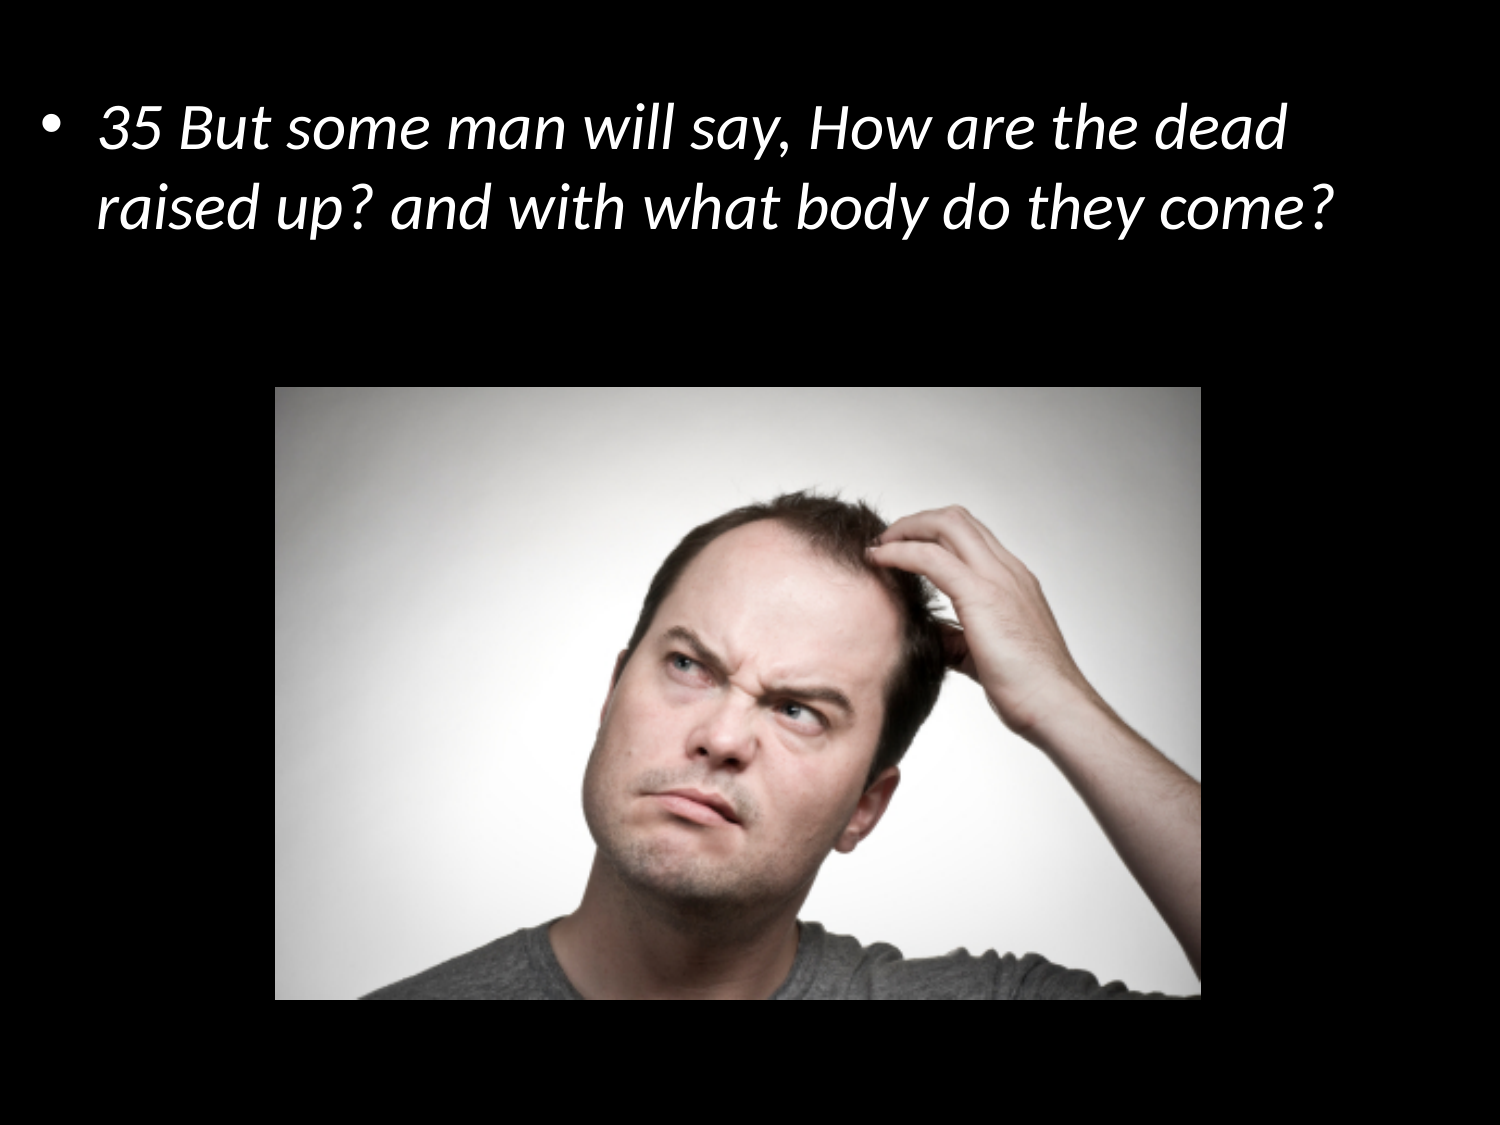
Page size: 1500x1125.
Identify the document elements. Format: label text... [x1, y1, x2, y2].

picture [274, 387, 1201, 1001]
list 35 But some man will say, How are the dead raised up? and with what body do they come? [24, 75, 1425, 363]
